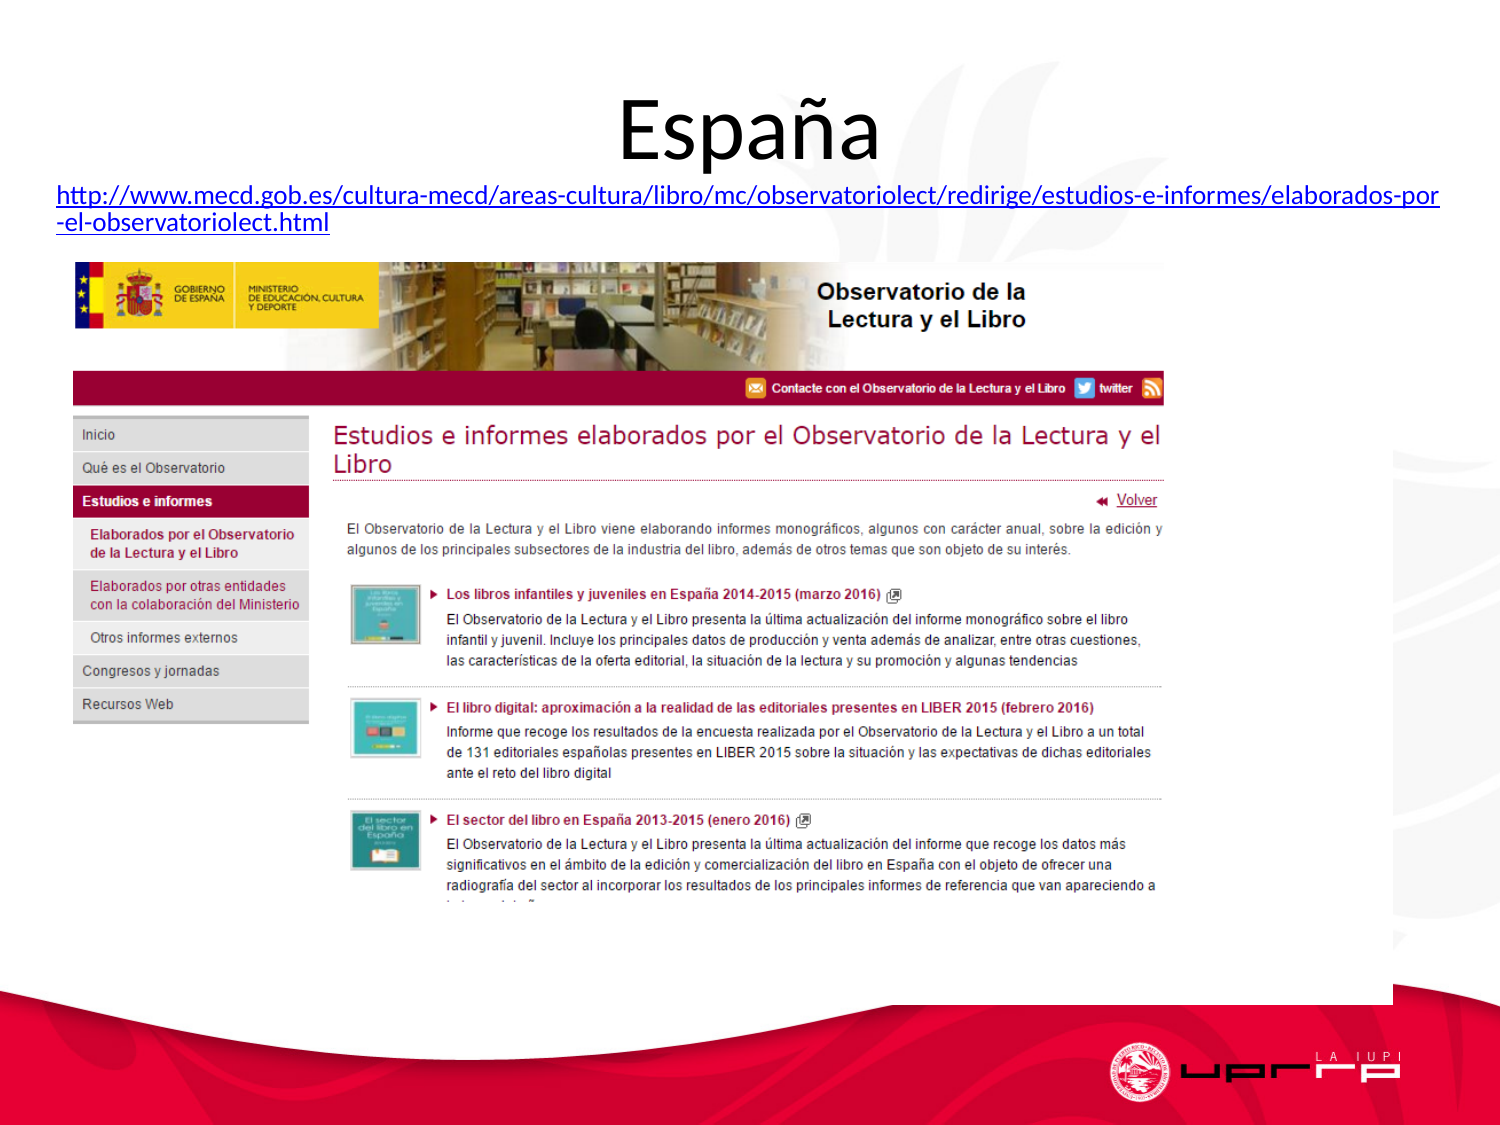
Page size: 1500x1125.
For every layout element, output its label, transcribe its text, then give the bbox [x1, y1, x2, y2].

picture [0, 0, 1500, 1125]
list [72, 262, 1394, 1006]
title España http://www.mecd.gob.es/cultura-mecd/areas-cultura/libro/mc/observatoriolect/redirige/estudios-e-informes/elaborados-por-el-observatoriolect.html [41, 45, 1459, 233]
